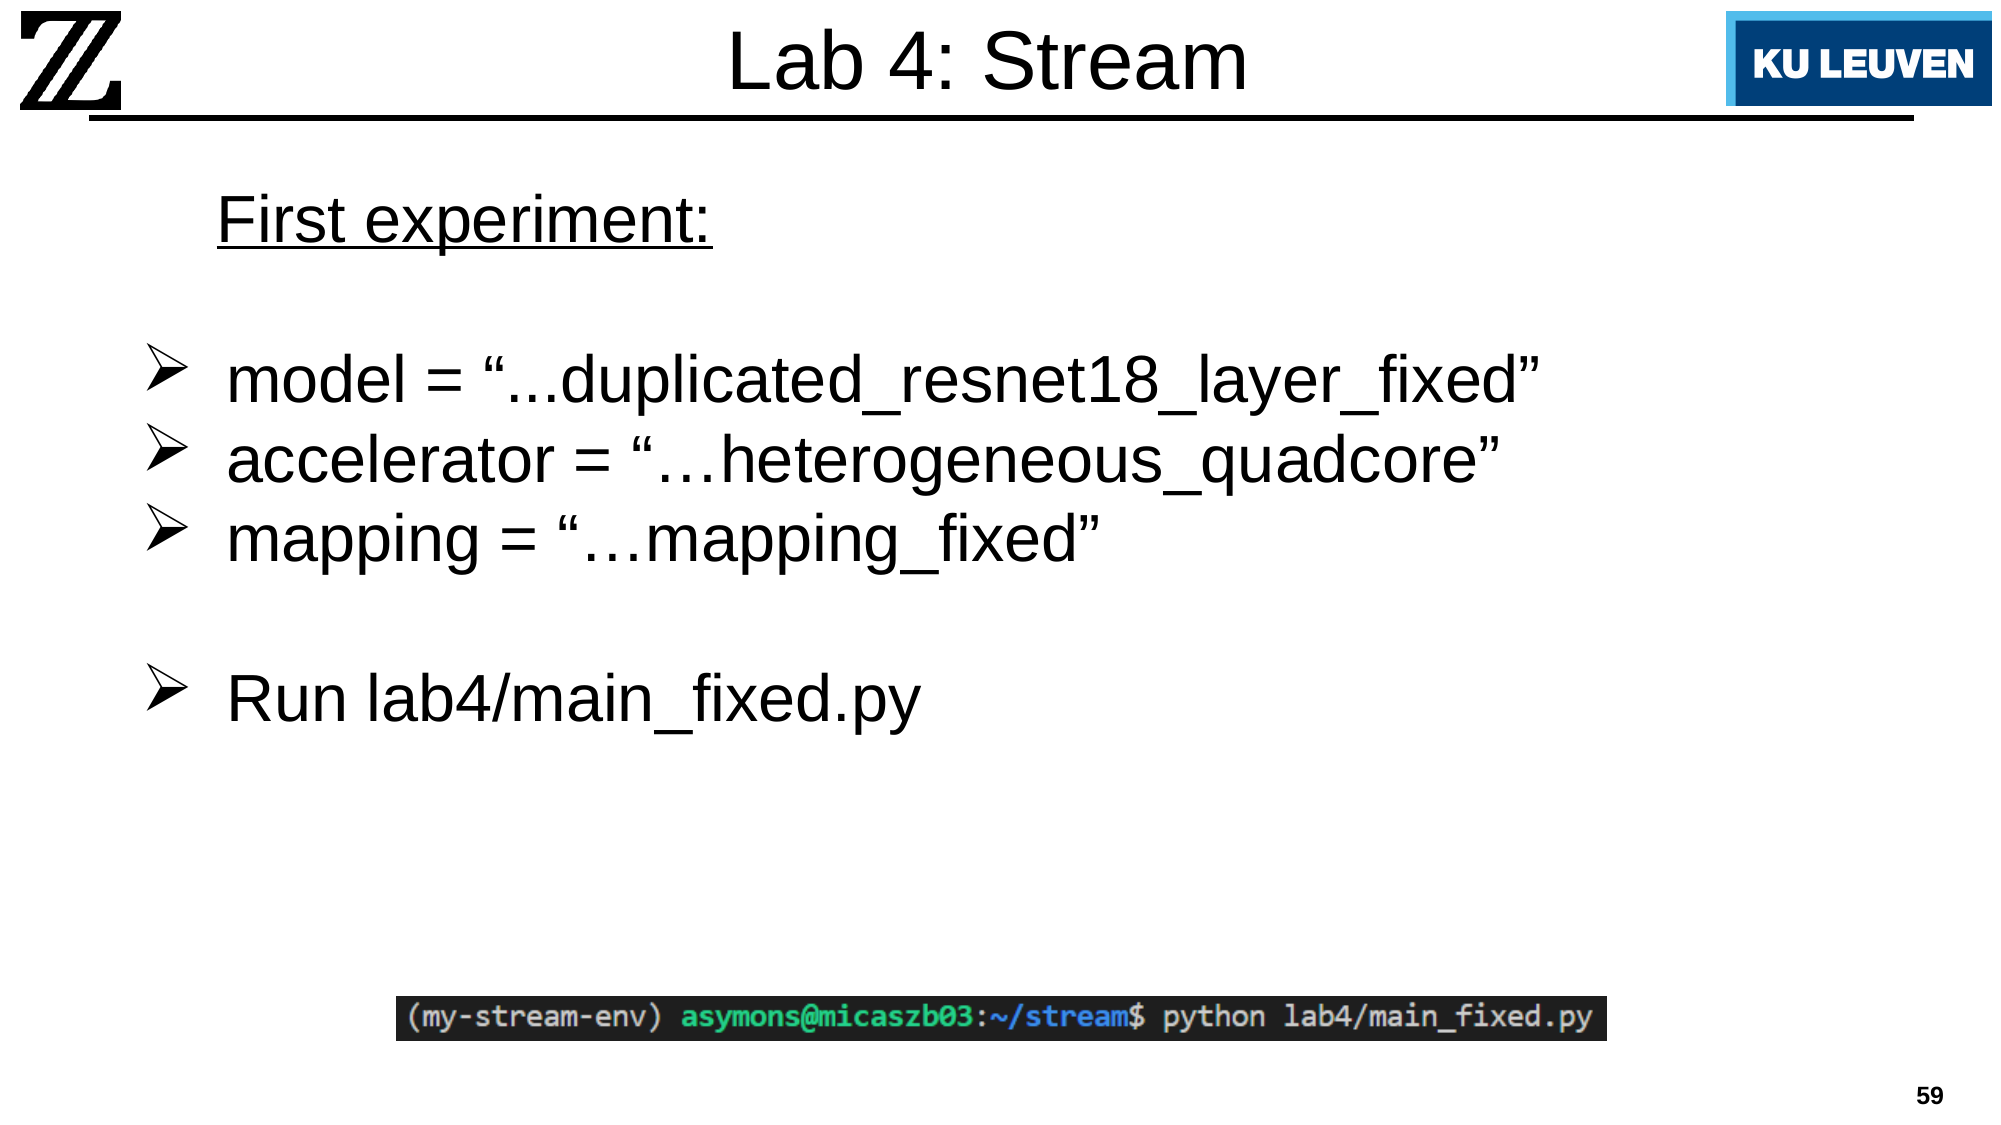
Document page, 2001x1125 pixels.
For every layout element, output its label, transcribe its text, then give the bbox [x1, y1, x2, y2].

picture [396, 996, 1607, 1041]
picture [1863, 11, 1992, 106]
text_box First experiment: model = “...duplicated_resnet18_layer_fixed” accelerator = “…heterogeneous_quadcore” mapping = “…mapping_fixed” Run lab4/main_fixed.py [126, 168, 2000, 743]
title Lab 4: Stream [137, 6, 1863, 118]
picture [20, 9, 121, 110]
